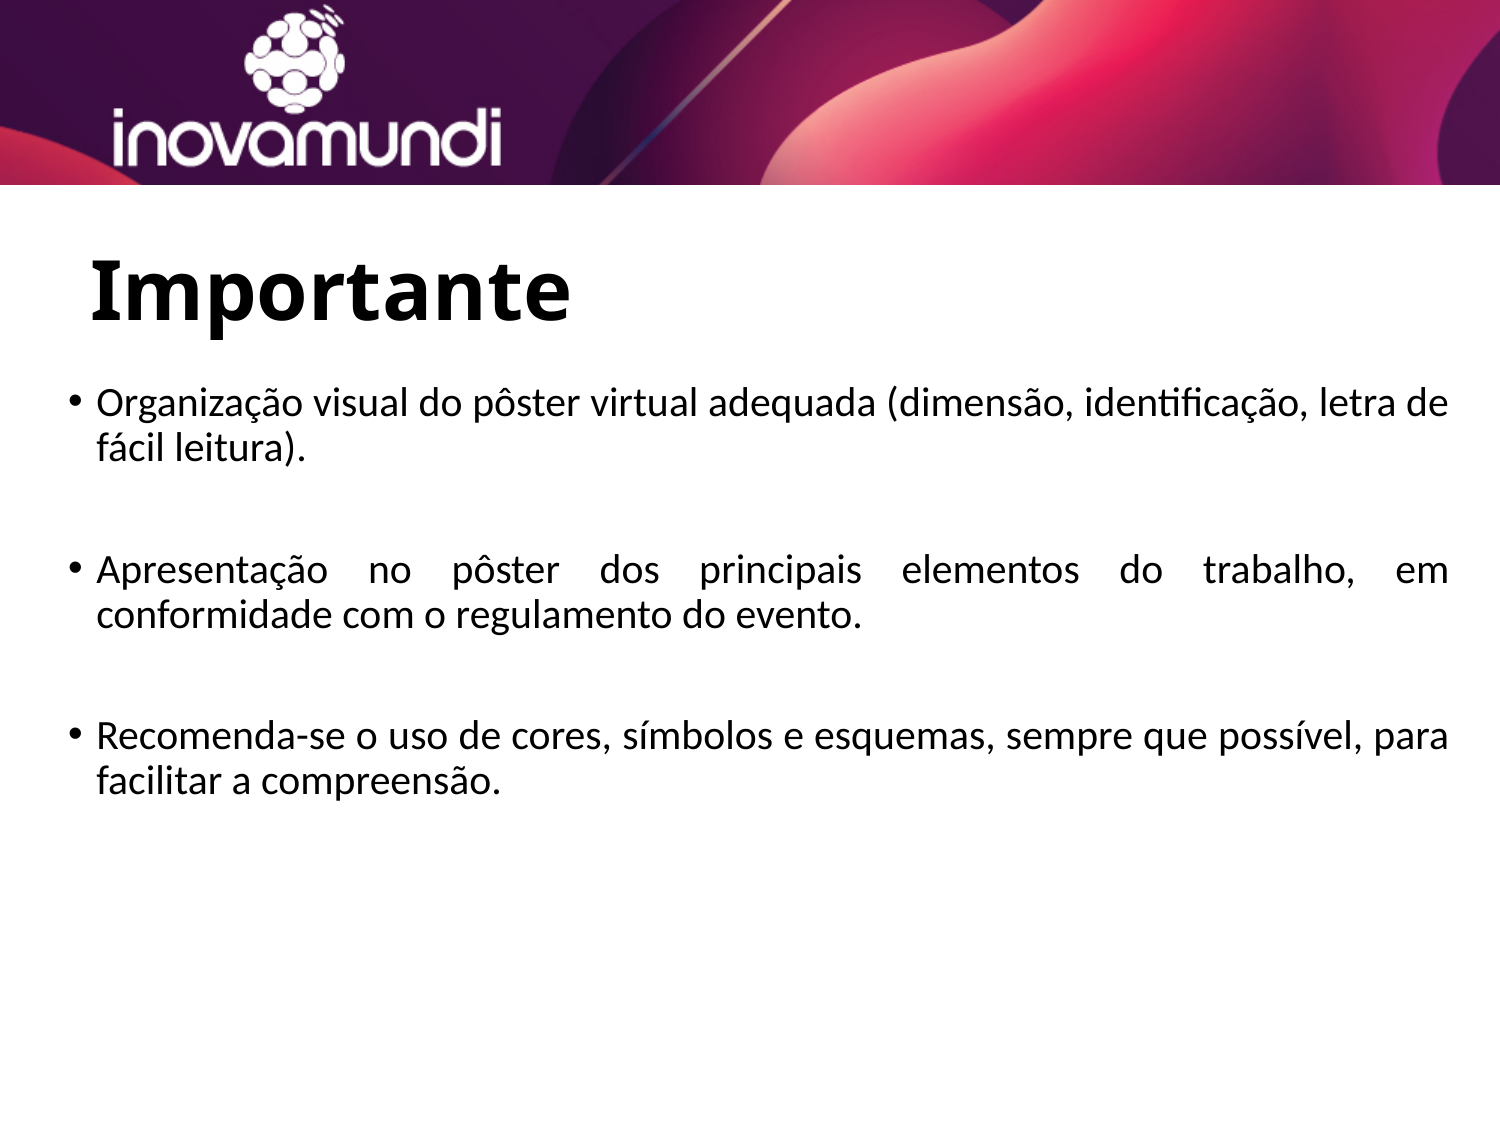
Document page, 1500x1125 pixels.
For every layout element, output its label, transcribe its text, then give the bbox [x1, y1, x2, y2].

list Organização visual do pôster virtual adequada (dimensão, identificação, letra de fácil leitura). Apresentação no pôster dos principais elementos do trabalho, em conformidade com o regulamento do evento. Recomenda-se o uso de cores, símbolos e esquemas, sempre que possível, para facilitar a compreensão. [53, 373, 1465, 979]
picture [0, 0, 1500, 185]
title Importante [75, 185, 1369, 373]
